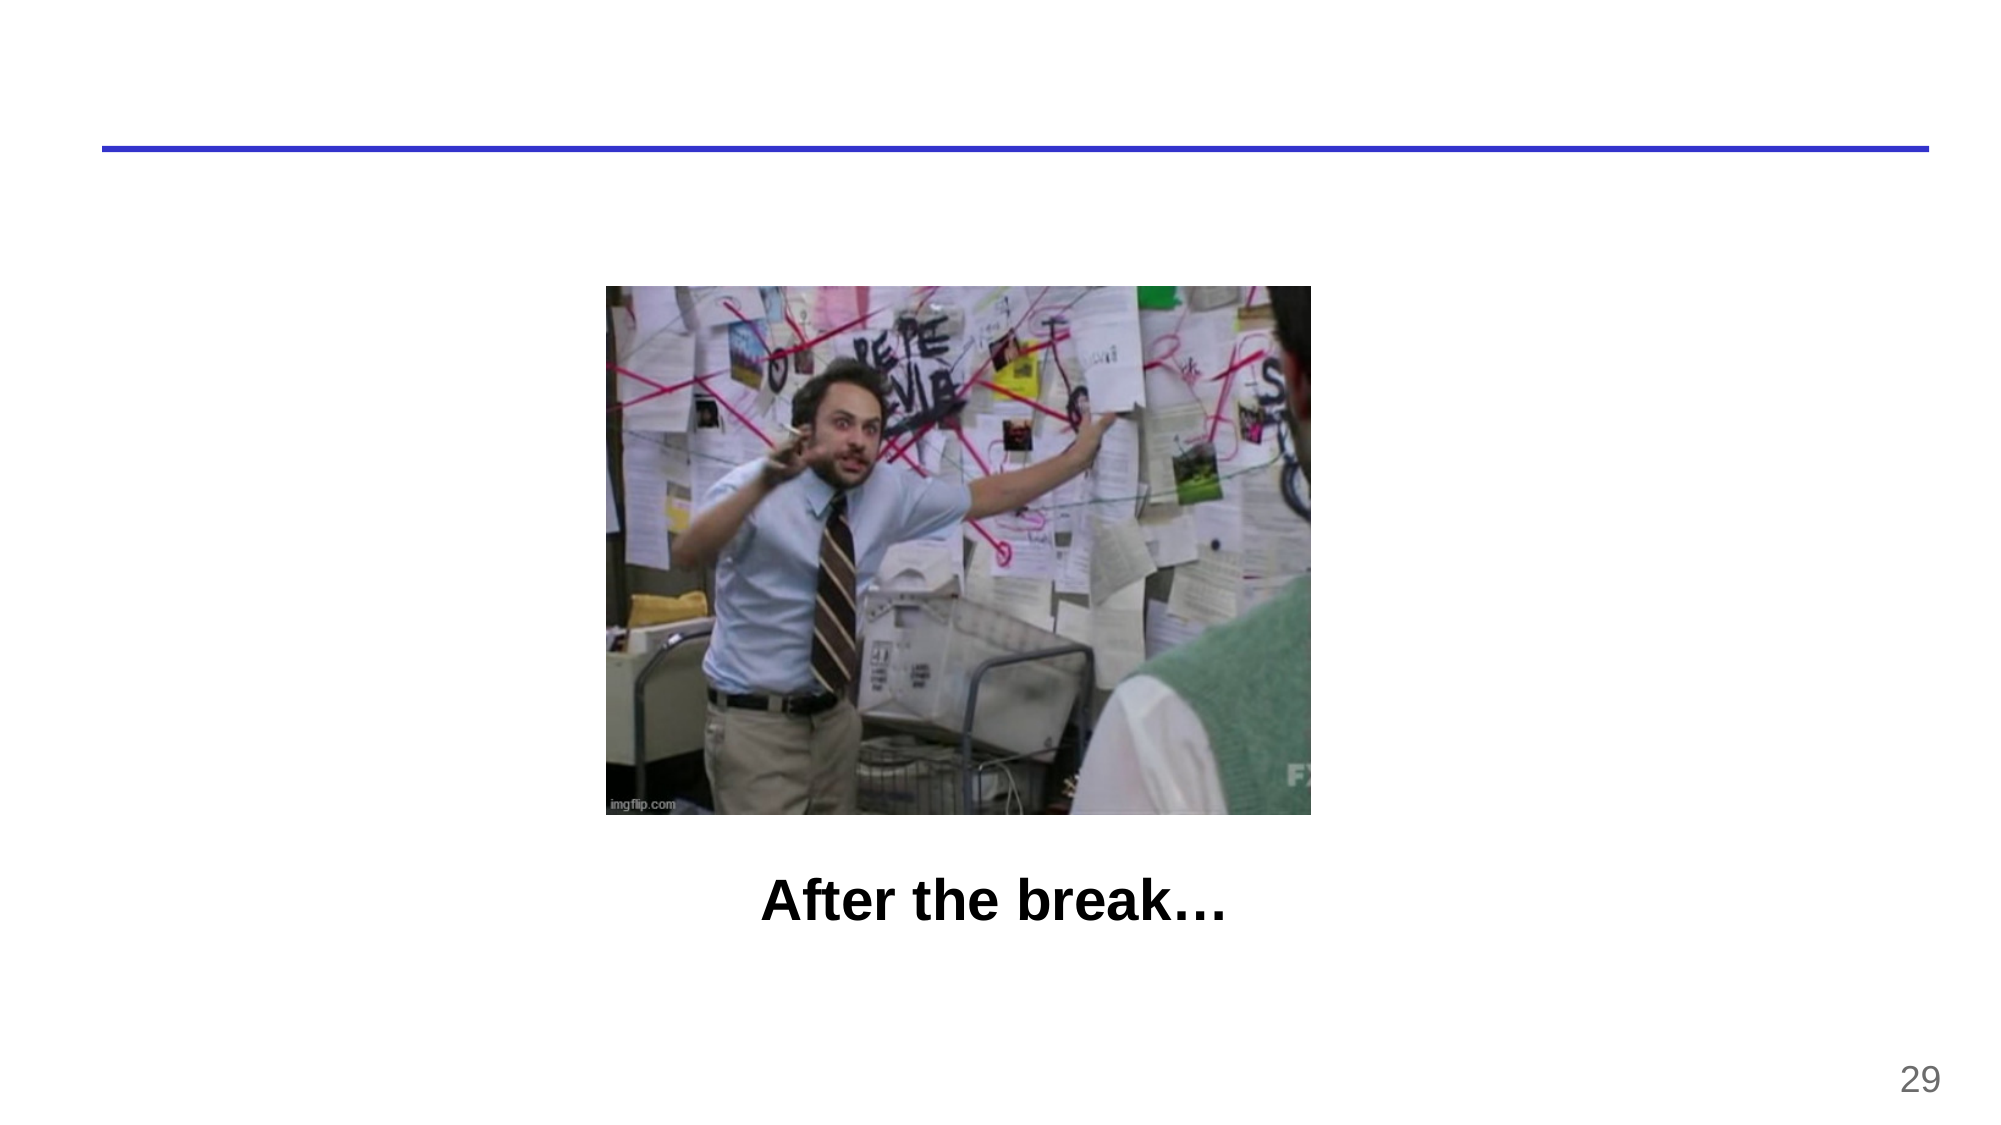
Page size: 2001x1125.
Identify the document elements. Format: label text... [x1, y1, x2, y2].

picture [606, 286, 1311, 816]
slide_number 29 [1539, 1047, 1957, 1101]
text_box After the break… [745, 854, 1540, 940]
